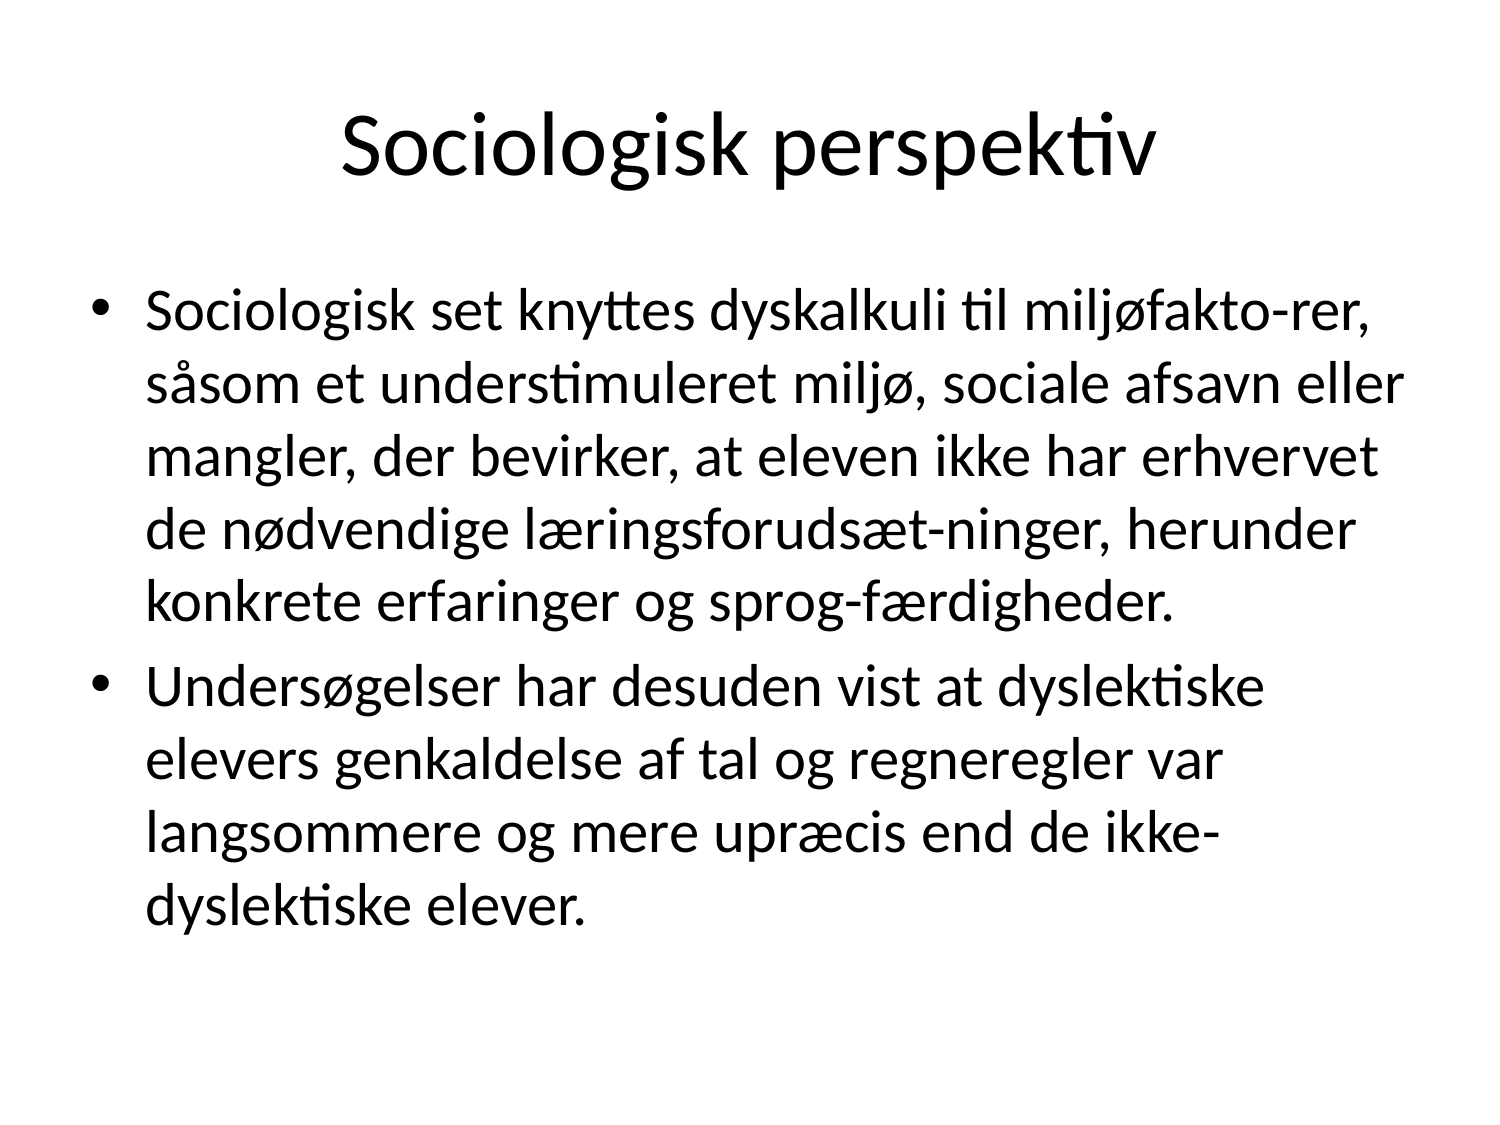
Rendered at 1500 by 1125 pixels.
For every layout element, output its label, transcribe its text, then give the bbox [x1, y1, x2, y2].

title Sociologisk perspektiv [75, 45, 1425, 233]
list Sociologisk set knyttes dyskalkuli til miljøfakto-rer, såsom et understimuleret miljø, sociale afsavn eller mangler, der bevirker, at eleven ikke har erhvervet de nødvendige læringsforudsæt-ninger, herunder konkrete erfaringer og sprog-færdigheder. Undersøgelser har desuden vist at dyslektiske elevers genkaldelse af tal og regneregler var langsommere og mere upræcis end de ikke-dyslektiske elever. [75, 262, 1425, 1005]
